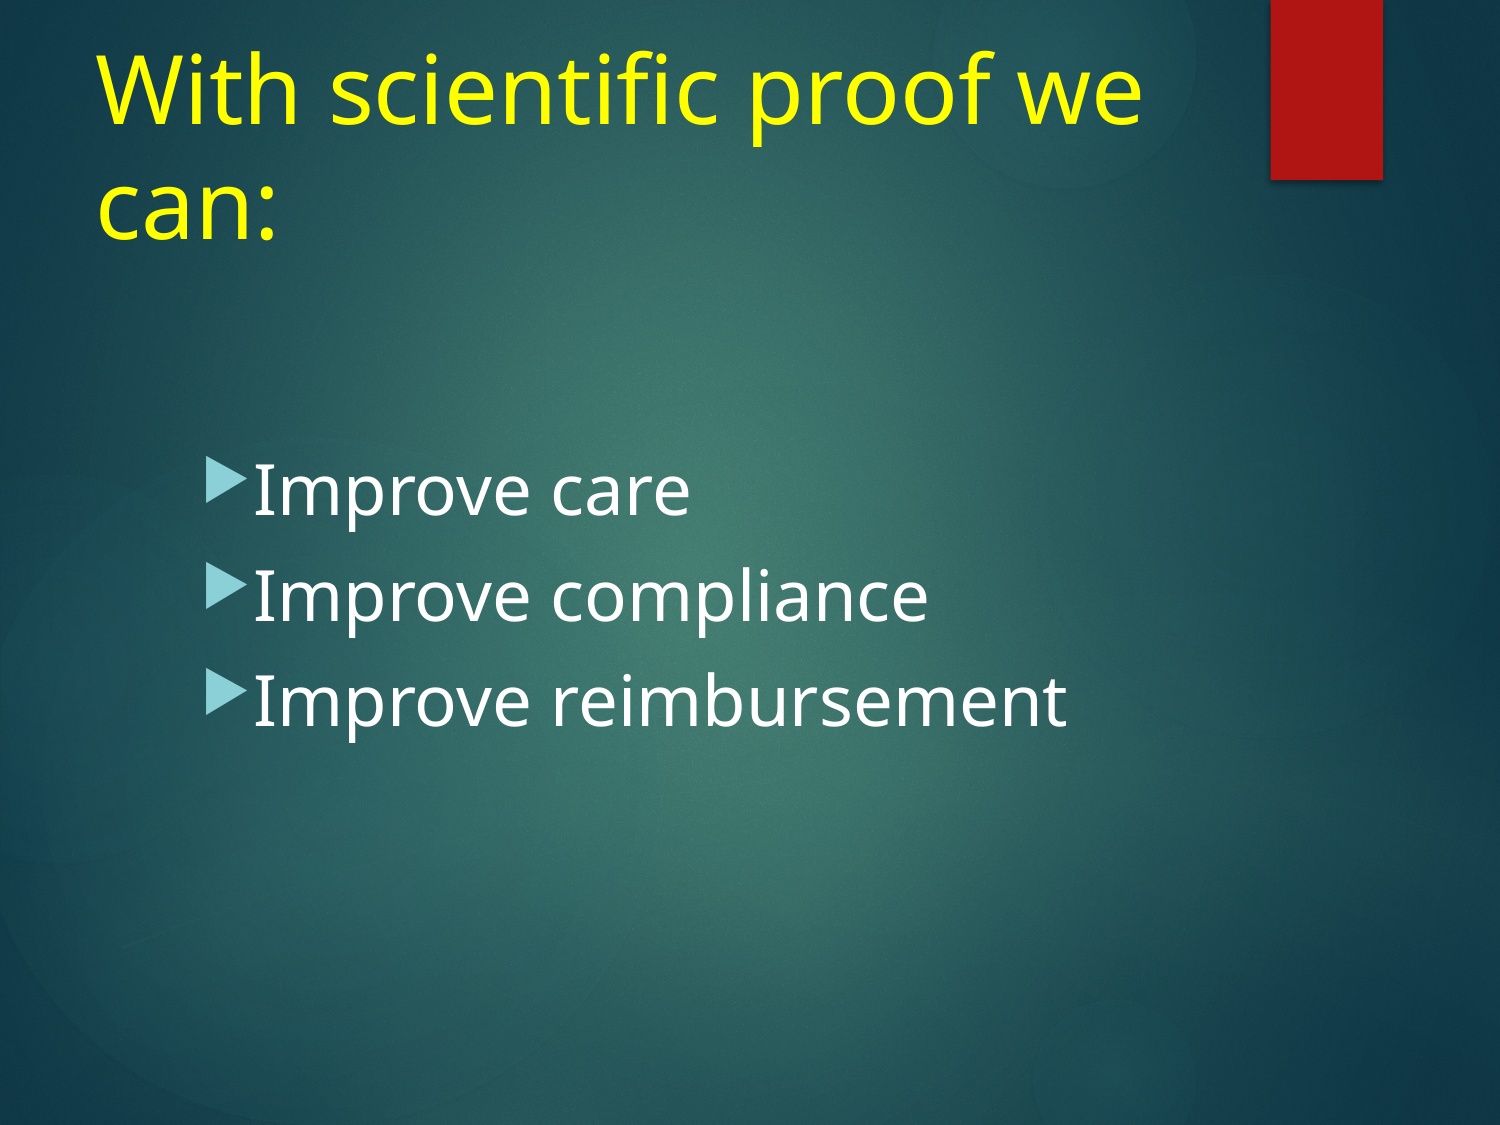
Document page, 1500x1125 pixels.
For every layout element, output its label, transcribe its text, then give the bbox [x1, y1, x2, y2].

list Improve care Improve compliance Improve reimbursement [51, 326, 1449, 1125]
text_box With scientific proof we can: [87, 24, 1313, 263]
